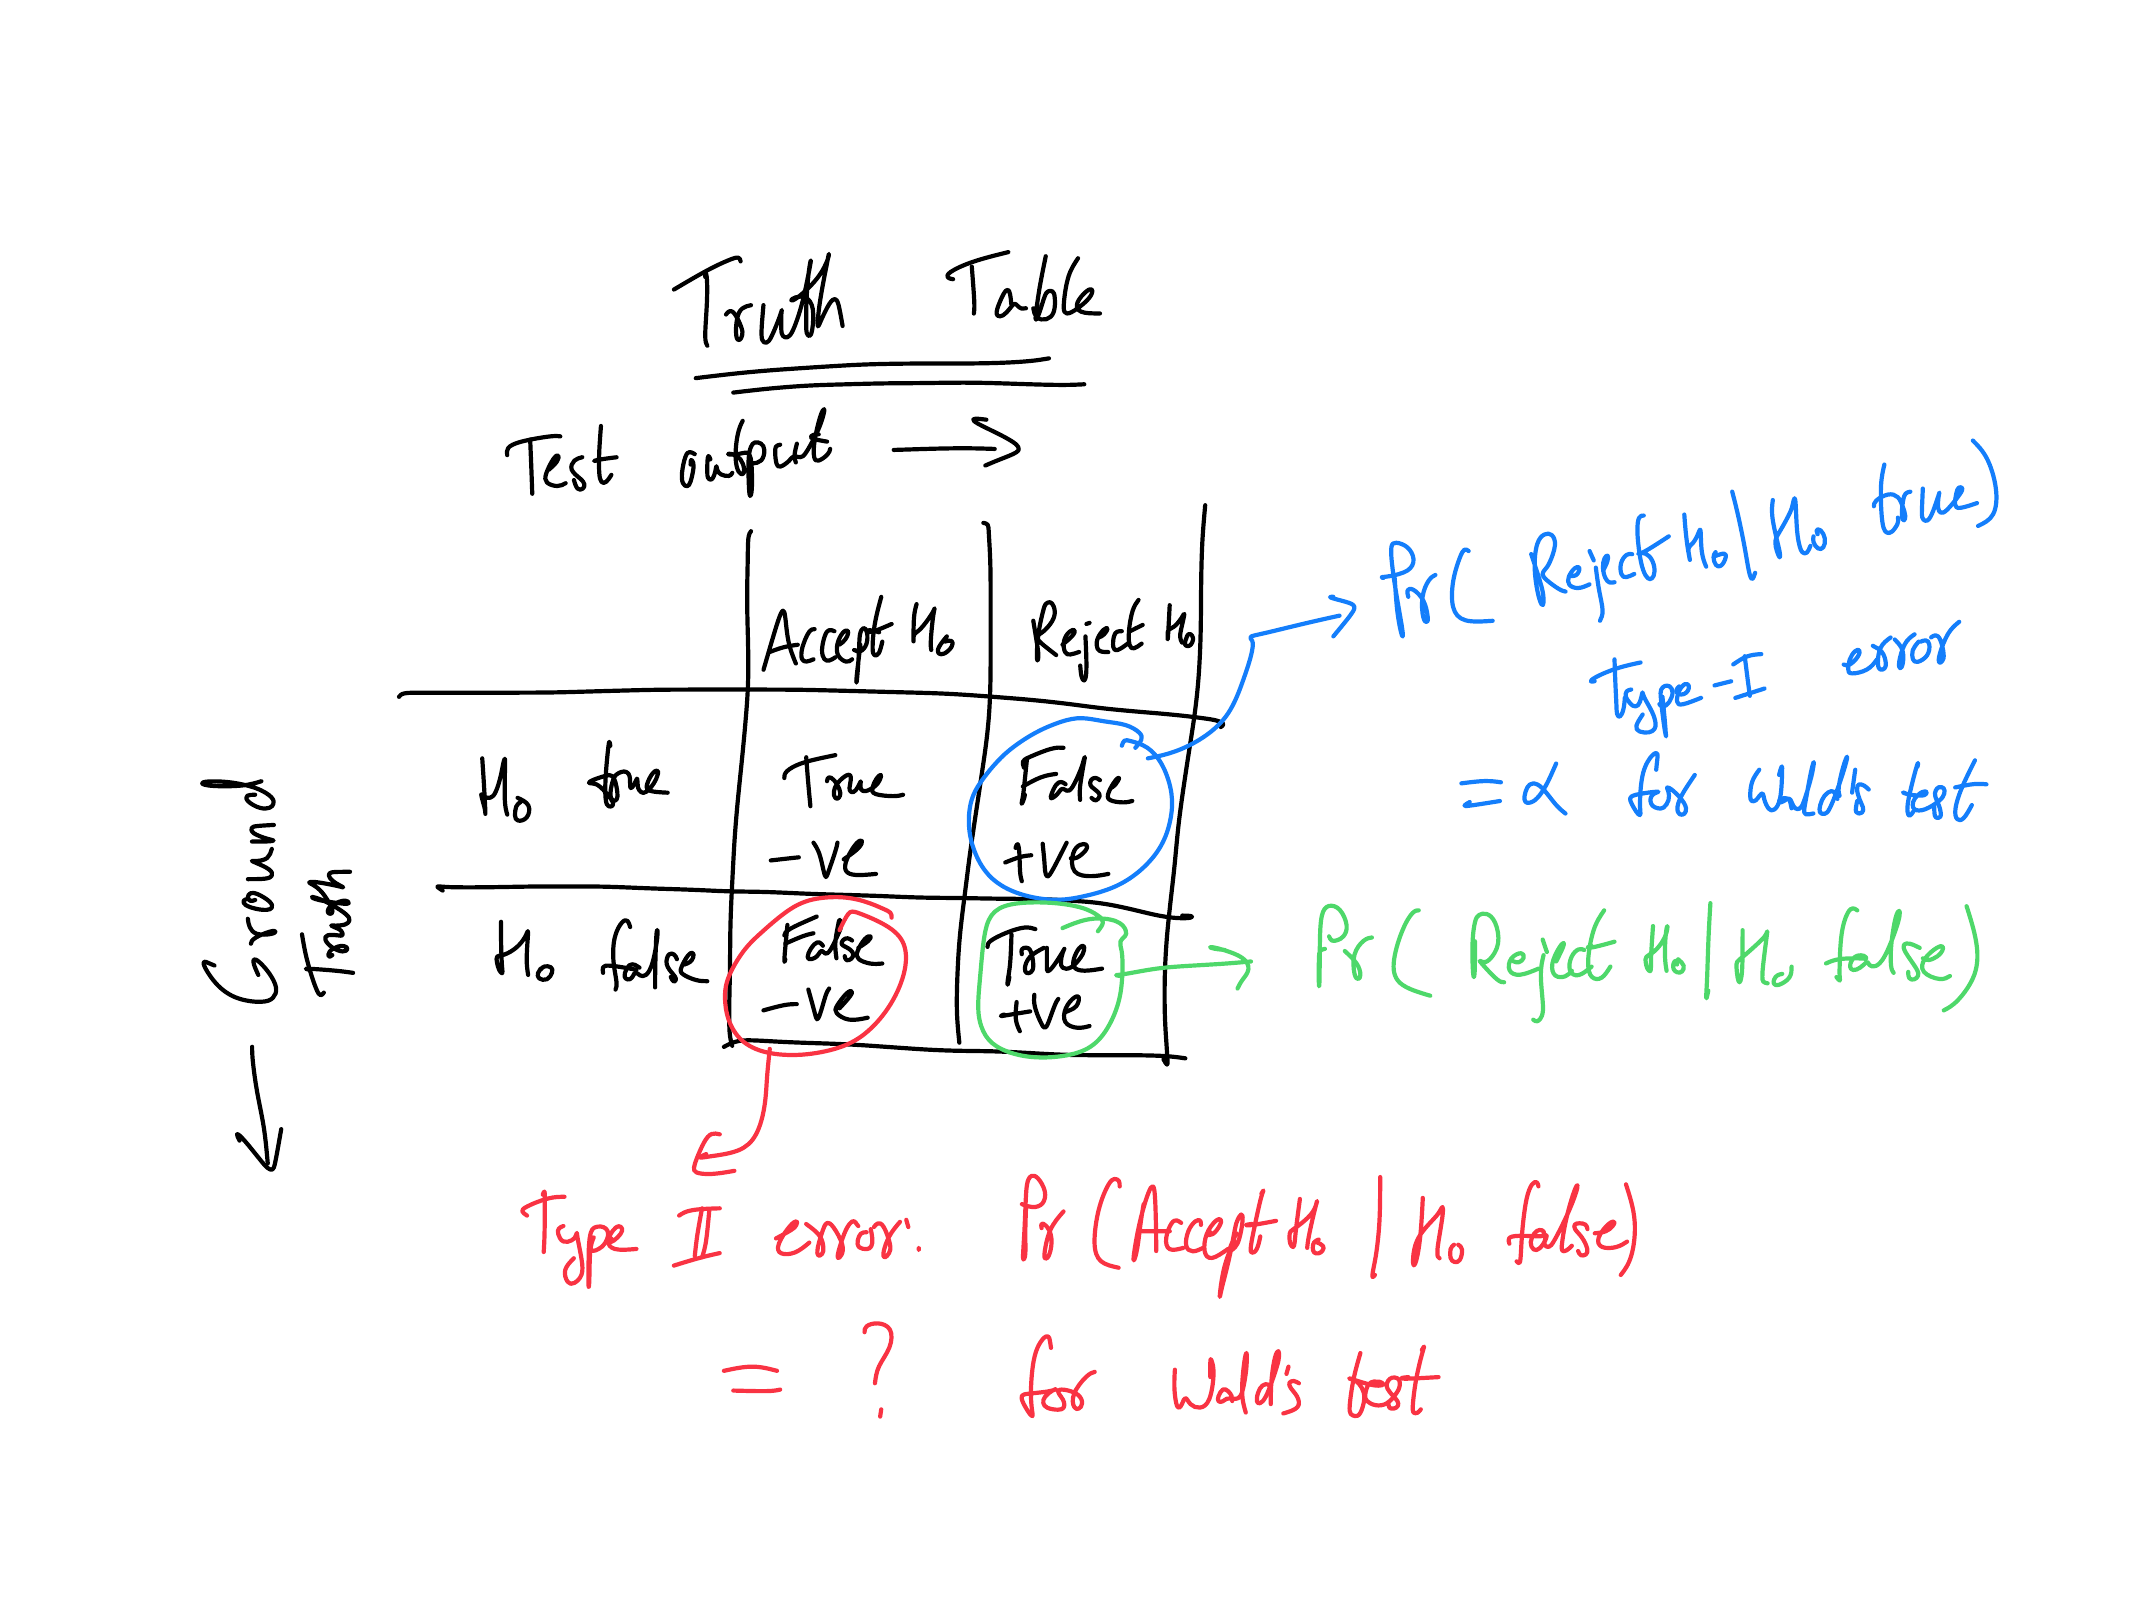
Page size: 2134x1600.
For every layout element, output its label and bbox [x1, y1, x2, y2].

text_box [201, 251, 1997, 1417]
